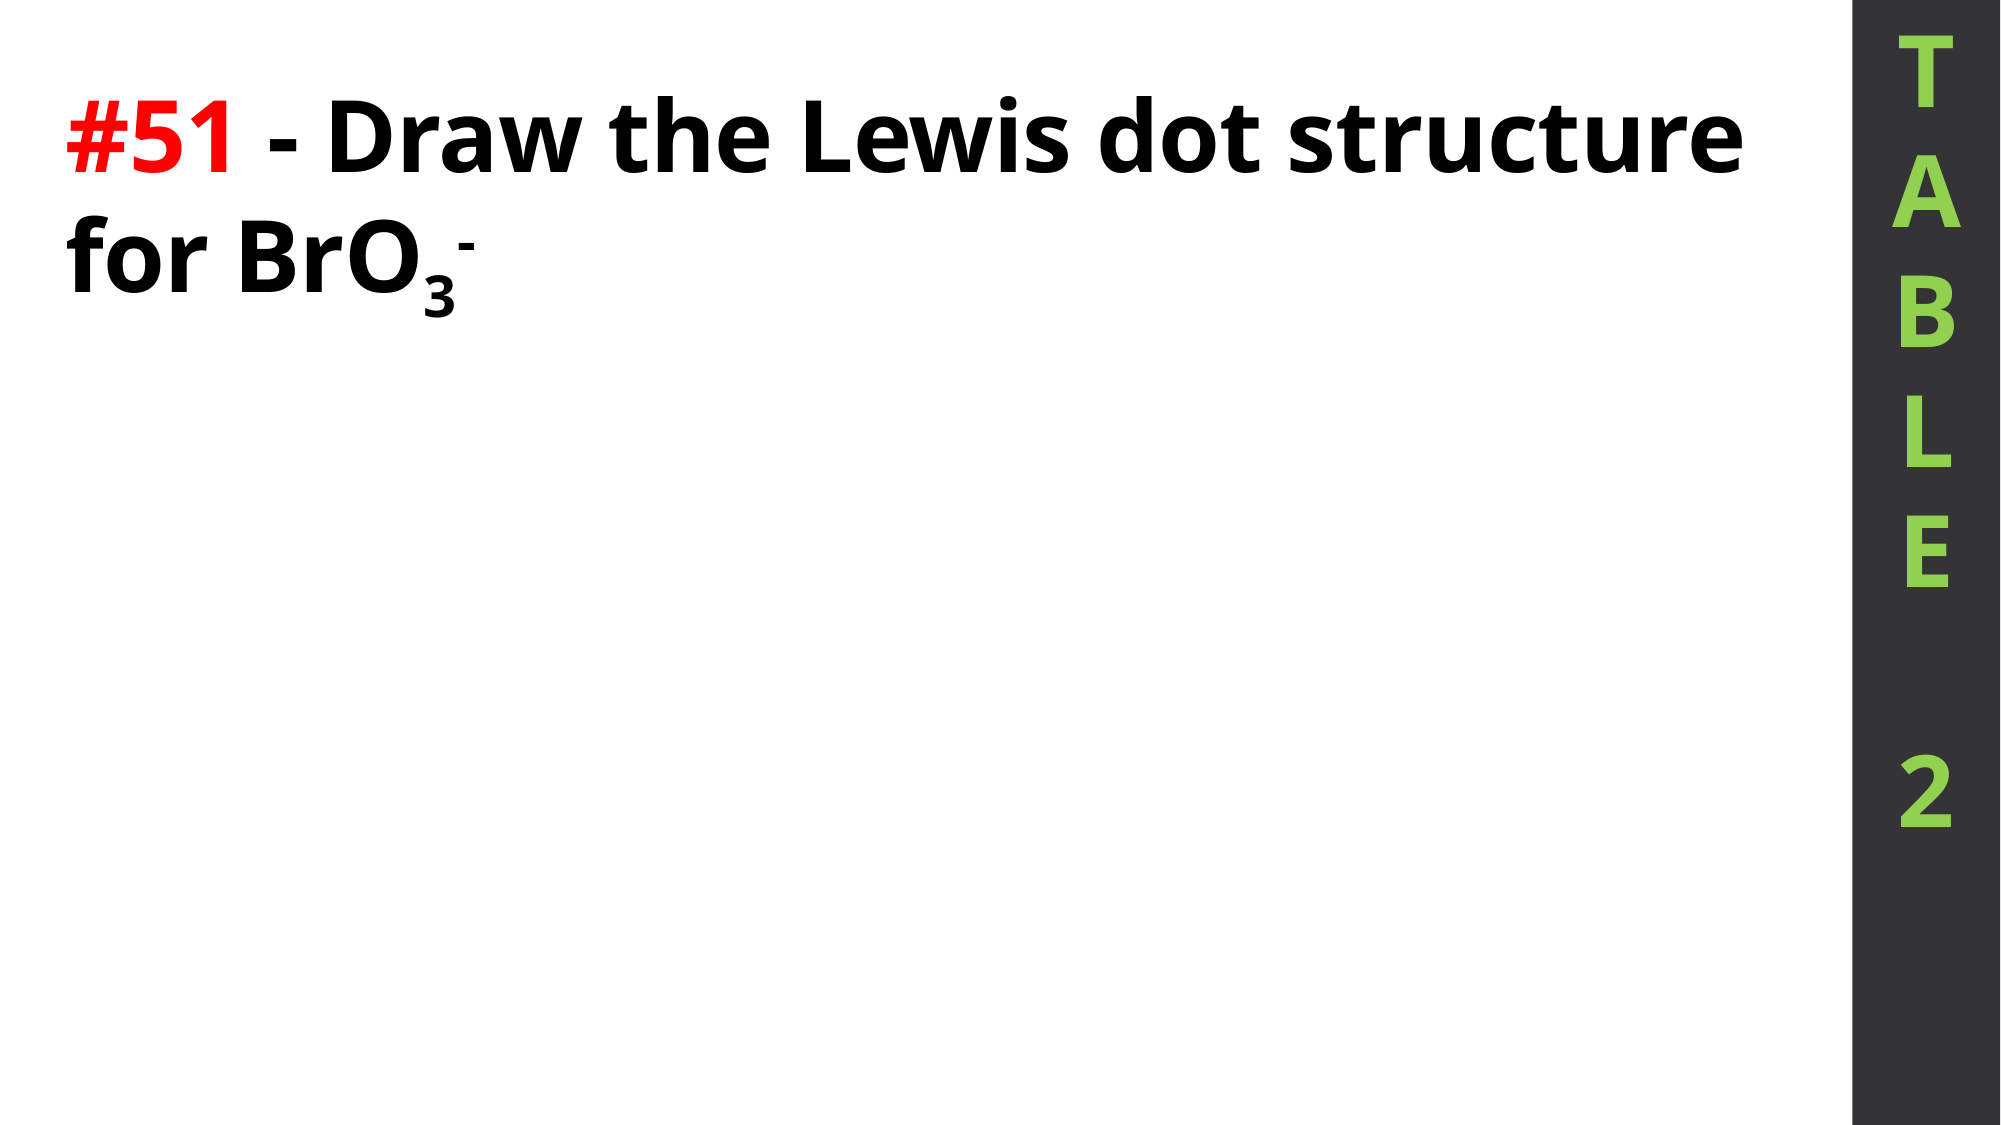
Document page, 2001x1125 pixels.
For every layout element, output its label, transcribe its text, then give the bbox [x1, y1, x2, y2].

title #51 - Draw the Lewis dot structure for BrO3- [50, 78, 1835, 422]
text_box T A B L E 2 [1853, 0, 2000, 855]
